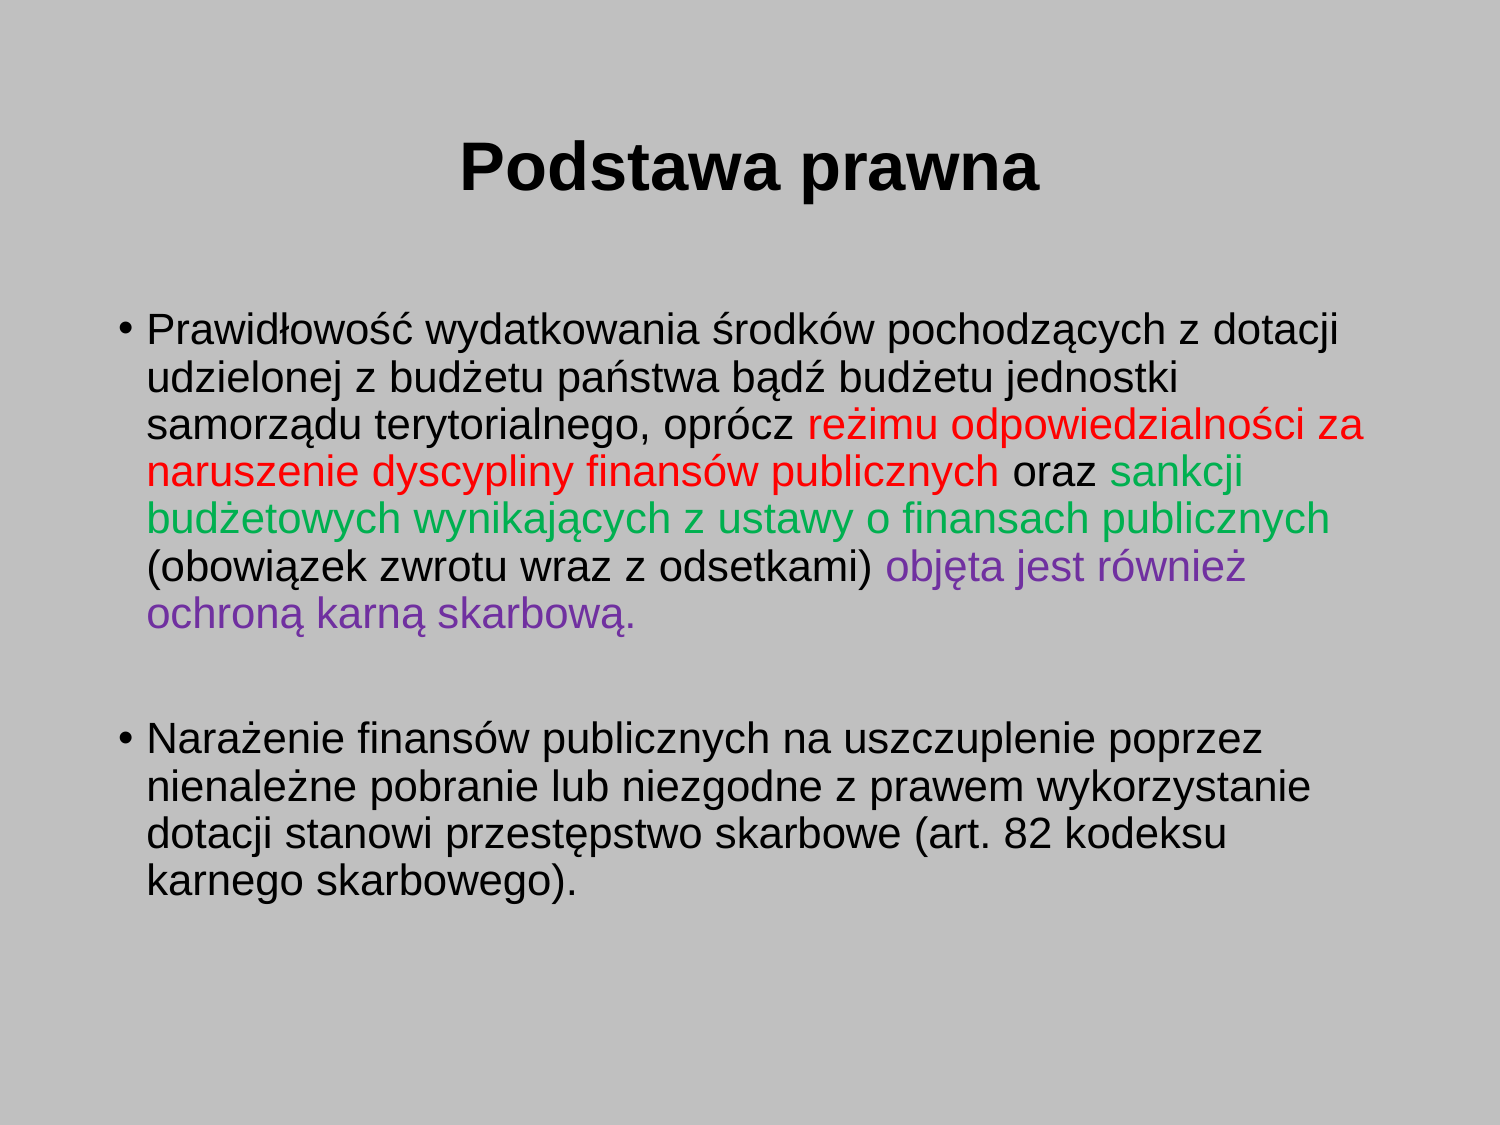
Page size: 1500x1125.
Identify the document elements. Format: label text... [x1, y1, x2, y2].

list Prawidłowość wydatkowania środków pochodzących z dotacji udzielonej z budżetu państwa bądź budżetu jednostki samorządu terytorialnego, oprócz reżimu odpowiedzialności za naruszenie dyscypliny finansów publicznych oraz sankcji budżetowych wynikających z ustawy o finansach publicznych (obowiązek zwrotu wraz z odsetkami) objęta jest również ochroną karną skarbową. Narażenie finansów publicznych na uszczuplenie poprzez nienależne pobranie lub niezgodne z prawem wykorzystanie dotacji stanowi przestępstwo skarbowe (art. 82 kodeksu karnego skarbowego). [103, 299, 1397, 1014]
title Podstawa prawna [103, 59, 1397, 278]
